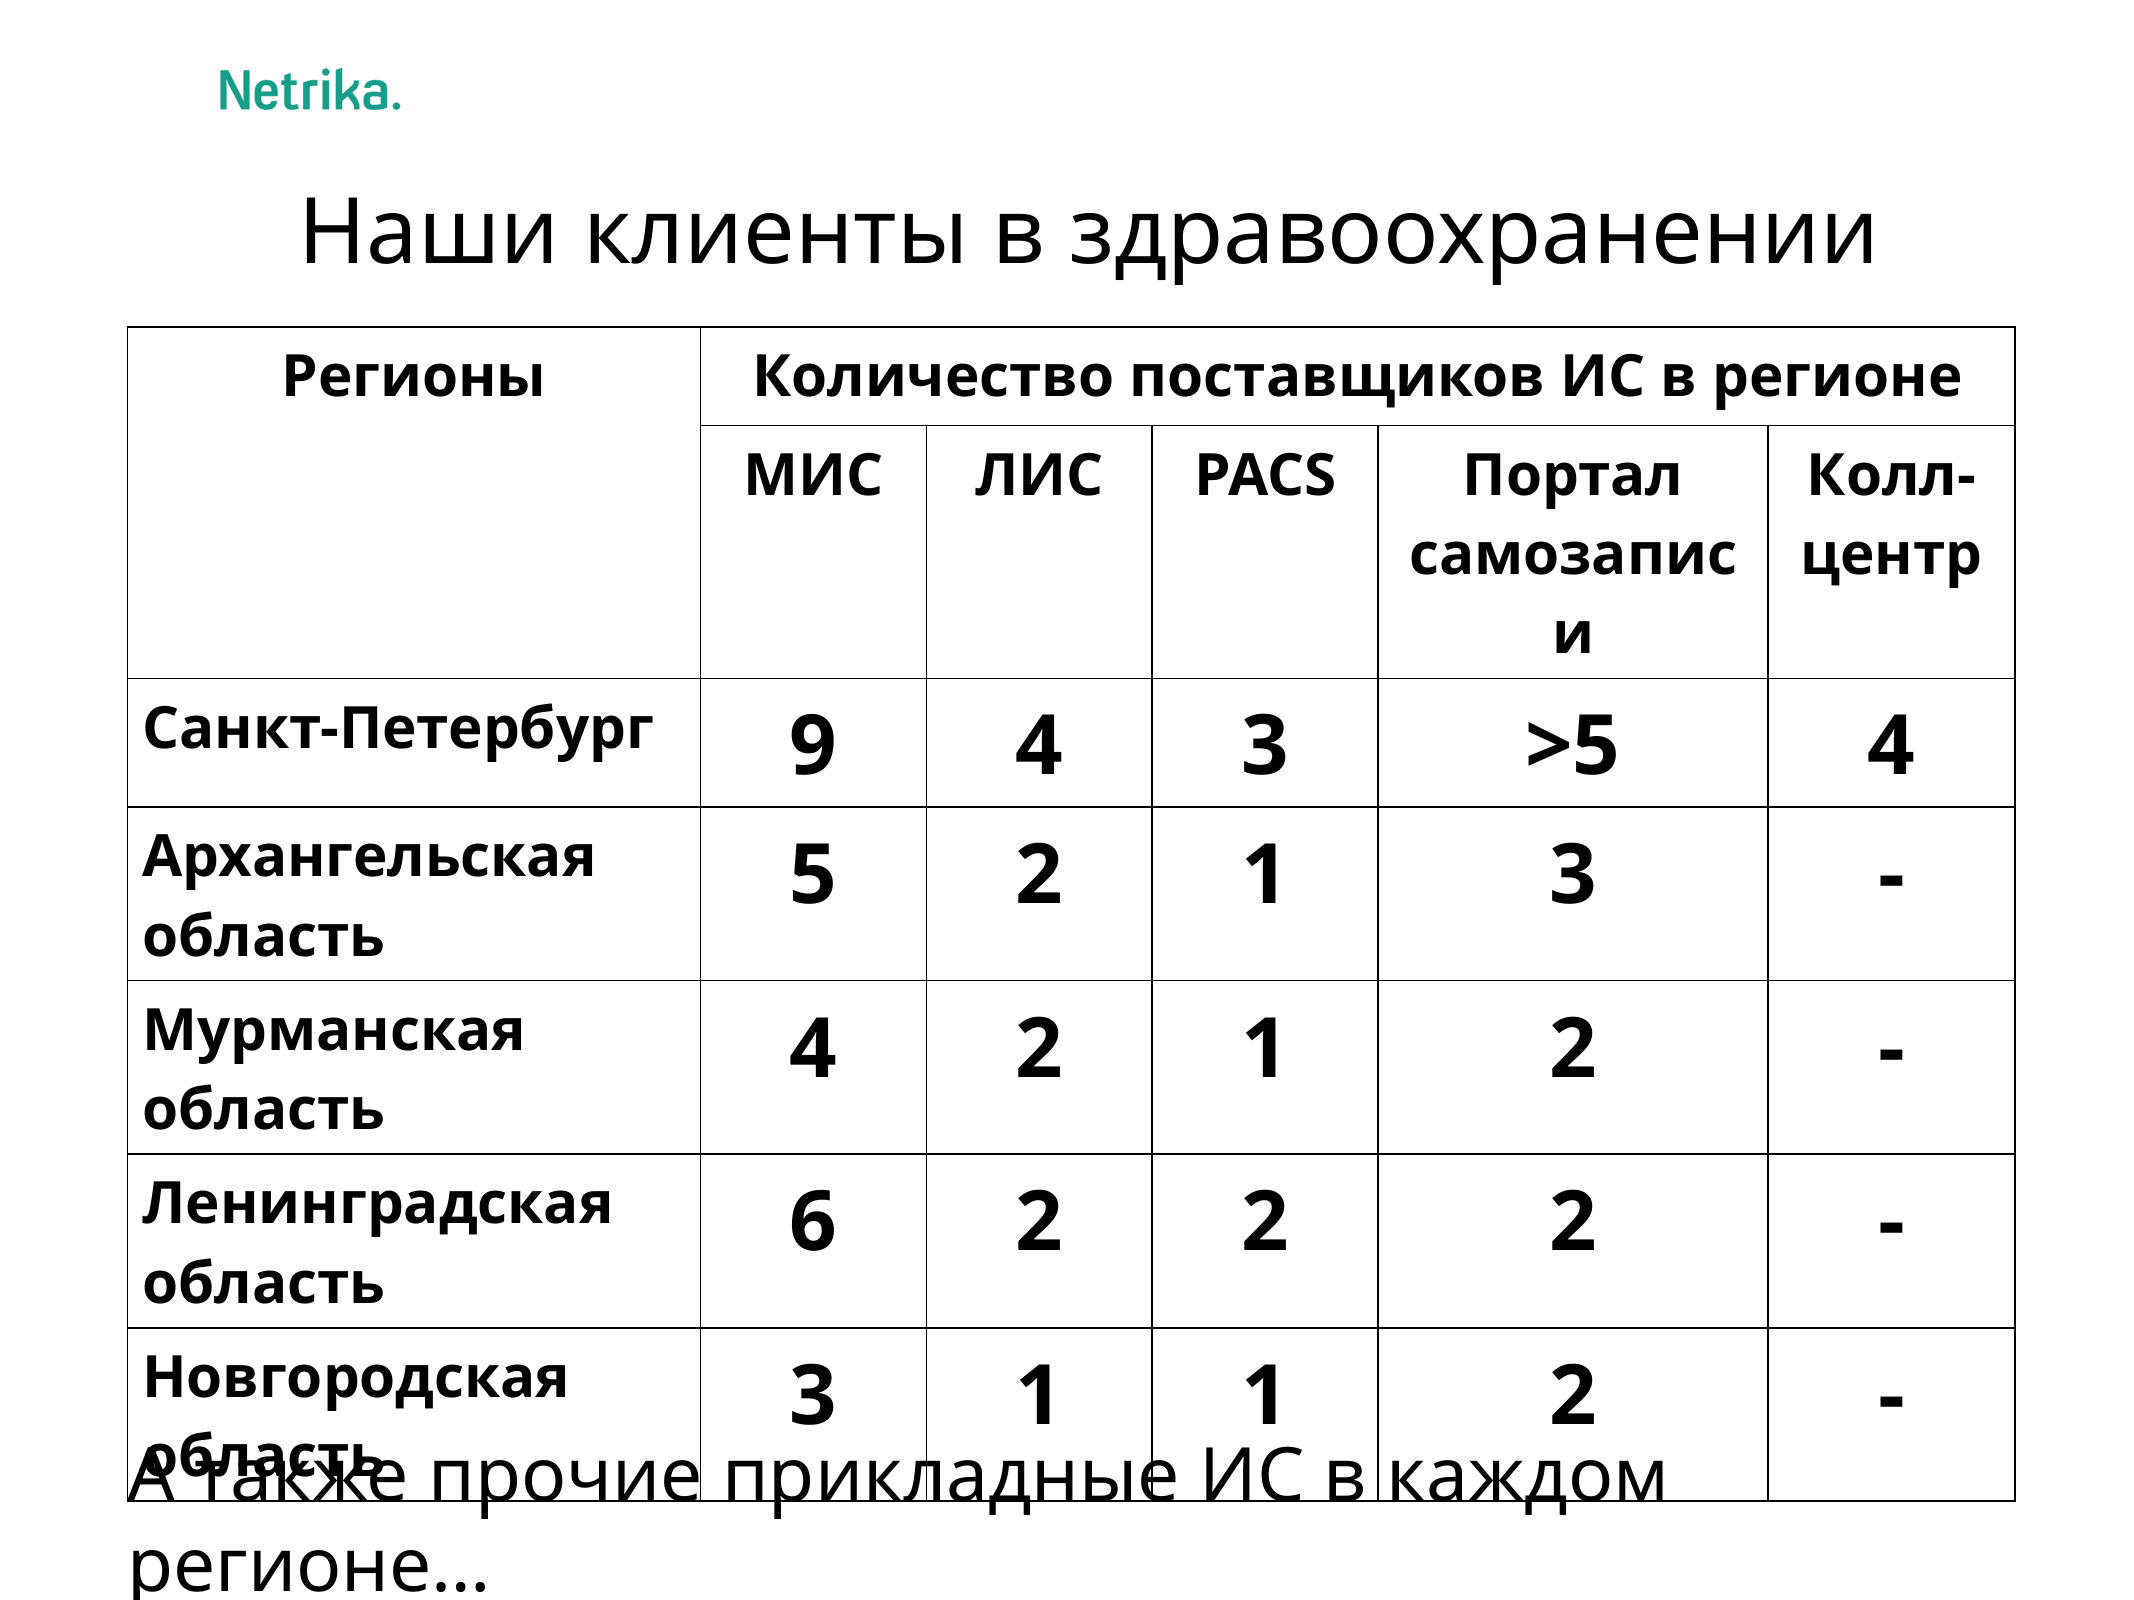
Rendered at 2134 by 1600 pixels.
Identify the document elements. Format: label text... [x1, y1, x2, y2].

table_cell - [1769, 1155, 2014, 1327]
table_cell 1 [1153, 1329, 1377, 1500]
table_cell >5 [1379, 679, 1767, 806]
table_cell Ленинградская область [128, 1155, 700, 1327]
table_cell Мурманская область [128, 981, 700, 1153]
table_cell 1 [927, 1329, 1151, 1500]
table_cell 2 [927, 808, 1151, 980]
table_header Количество поставщиков ИС в регионе [701, 328, 2014, 425]
table_cell Архангельская область [128, 808, 700, 980]
table_cell 4 [927, 679, 1151, 806]
table_cell 3 [1153, 679, 1377, 806]
table_cell 5 [701, 808, 926, 980]
table_cell 2 [1379, 1155, 1767, 1327]
table_cell PACS [1153, 426, 1377, 678]
table_cell - [1769, 1329, 2014, 1500]
table_cell МИС [701, 426, 926, 678]
table_cell Портал самозаписи [1379, 426, 1767, 678]
picture [216, 63, 405, 114]
table_cell 2 [1153, 1155, 1377, 1327]
table_cell ЛИС [927, 426, 1151, 678]
table_cell - [1769, 808, 2014, 980]
table_cell 2 [927, 1155, 1151, 1327]
text_box Наши клиенты в здравоохранении [127, 138, 2053, 316]
table_cell 2 [1379, 981, 1767, 1153]
table_cell 9 [701, 679, 926, 806]
table_cell 2 [1379, 1329, 1767, 1500]
table_cell 3 [1379, 808, 1767, 980]
table_cell 1 [1153, 808, 1377, 980]
table_cell 3 [701, 1329, 926, 1500]
table_cell Колл-центр [1769, 426, 2014, 678]
table_cell 1 [1153, 981, 1377, 1153]
table_cell 4 [1769, 679, 2014, 806]
table_cell Санкт-Петербург [128, 679, 700, 806]
list А также прочие прикладные ИС в каждом регионе… [127, 1426, 2024, 1556]
table_cell 4 [701, 981, 926, 1153]
table_header Регионы [128, 328, 700, 678]
table_cell 2 [927, 981, 1151, 1153]
table_cell Новгородская область [128, 1329, 700, 1500]
table_cell - [1769, 981, 2014, 1153]
table_cell 6 [701, 1155, 926, 1327]
